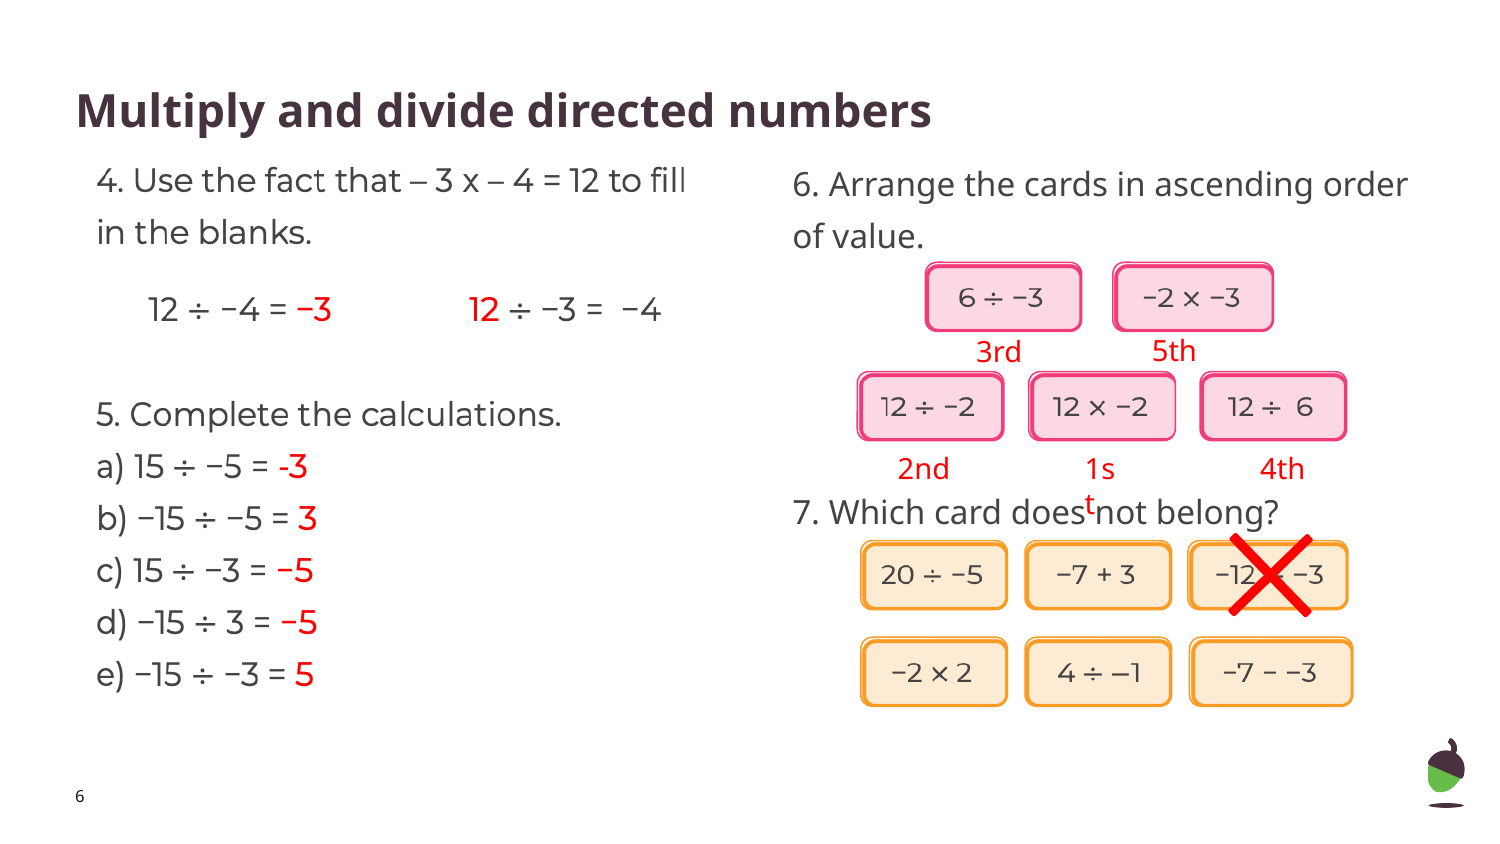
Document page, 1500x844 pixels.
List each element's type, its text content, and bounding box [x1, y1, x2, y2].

text_box [1025, 540, 1172, 610]
text_box [1276, 540, 1348, 610]
text_box [1240, 580, 1299, 610]
text_box [860, 540, 1008, 610]
list [75, 151, 714, 844]
text_box 6. Arrange the cards in ascending order of value. 7. Which card does not belong? [792, 151, 1419, 804]
text_box 2nd [882, 442, 974, 494]
text_box [1200, 371, 1347, 441]
text_box 1st [1069, 442, 1137, 494]
title Multiply and divide directed numbers [75, 73, 1181, 152]
text_box 5th [1136, 325, 1227, 376]
text_box [1028, 371, 1176, 441]
text_box [1187, 540, 1266, 610]
text_box [1189, 637, 1353, 707]
text_box [1025, 637, 1172, 707]
text_box [857, 371, 1004, 441]
text_box 3rd [961, 325, 1046, 376]
text_box [1230, 535, 1311, 616]
slide_number ‹#› [75, 786, 194, 816]
text_box [1242, 540, 1302, 570]
text_box 4th [1245, 442, 1335, 494]
text_box [925, 262, 1082, 332]
text_box [1112, 262, 1274, 332]
text_box [860, 637, 1008, 707]
picture [1427, 738, 1465, 808]
